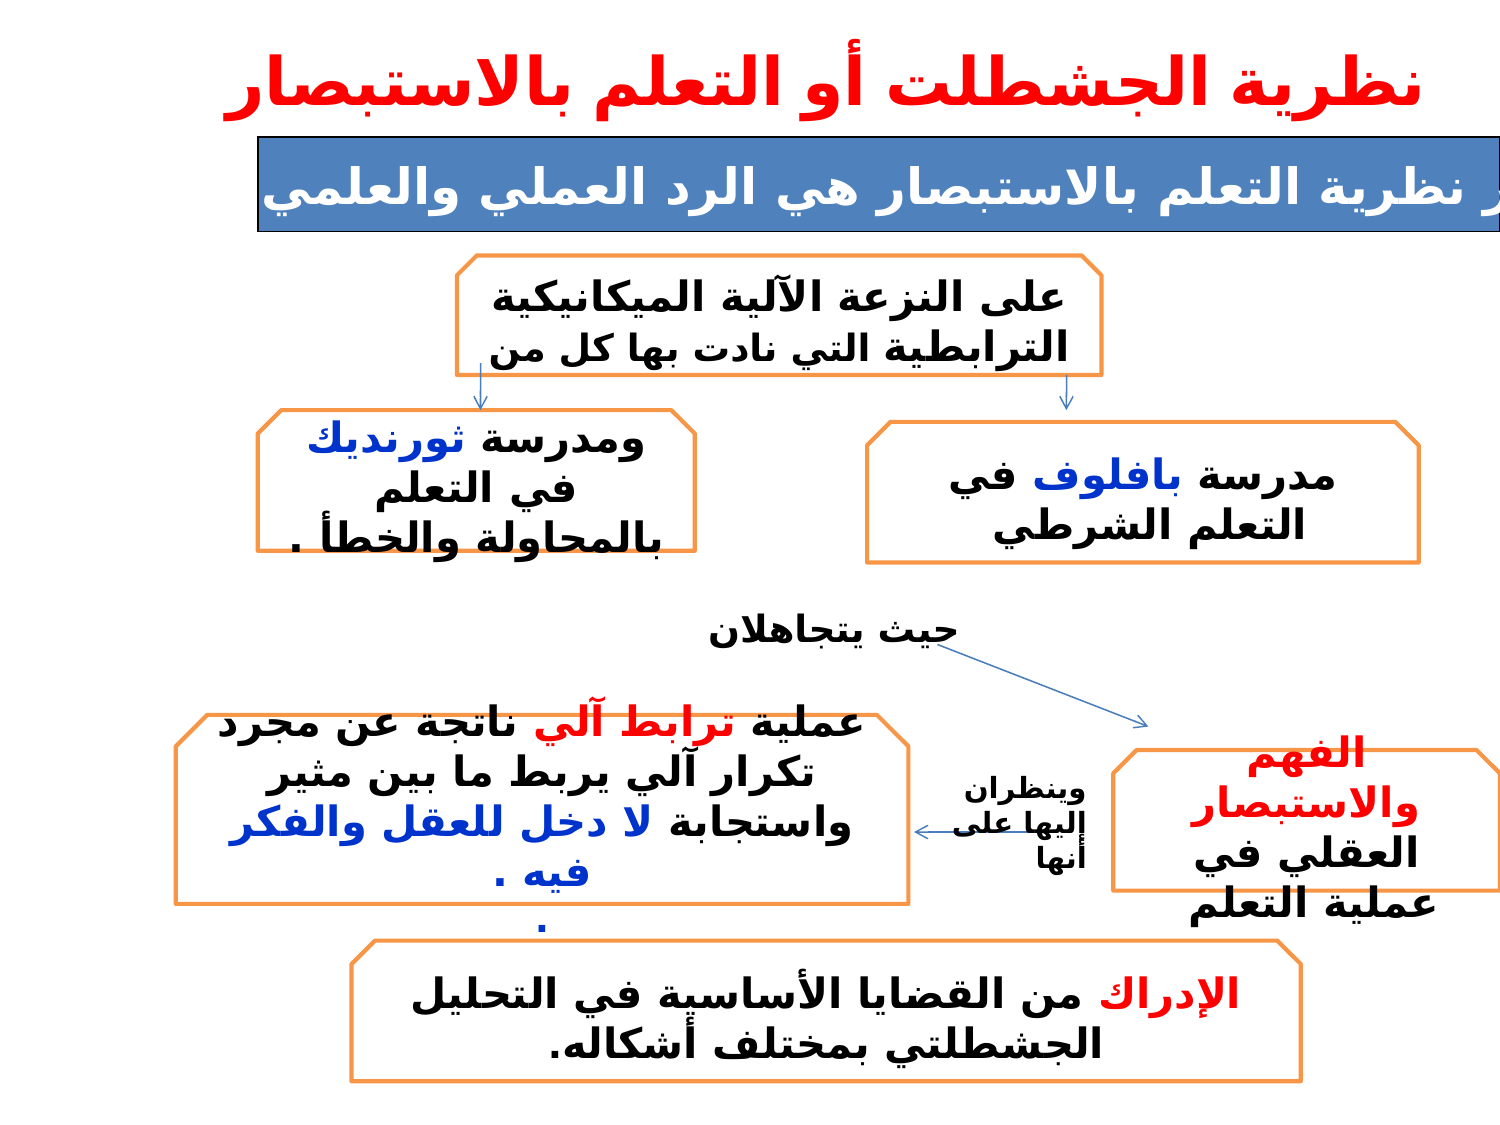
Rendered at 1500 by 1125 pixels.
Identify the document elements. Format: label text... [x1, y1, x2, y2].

text_box ومدرسة ثورنديك في التعلم بالمحاولة والخطأ . [255, 408, 697, 553]
text_box مدرسة بافلوف في التعلم الشرطي [865, 419, 1421, 565]
text_box تعتبر نظرية التعلم بالاستبصار هي الرد العملي والعلمي معاً [257, 137, 1500, 232]
text_box حيث يتجاهلان [680, 597, 975, 658]
title نظرية الجشطلت أو التعلم بالاستبصار [175, 0, 1500, 153]
text_box وينظران إليها على أنها [878, 761, 1102, 882]
text_box الإدراك من القضايا الأساسية في التحليل الجشطلتي بمختلف أشكاله. [349, 938, 1303, 1084]
text_box على النزعة الآلية الميكانيكية الترابطية التي نادت بها كل من [454, 253, 1104, 378]
text_box عملية ترابط آلي ناتجة عن مجرد تكرار آلي يربط ما بين مثير واستجابة لا دخل للعقل والفكر فيه . . [173, 712, 911, 906]
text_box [937, 644, 1149, 727]
text_box الفهم والاستبصار العقلي في عملية التعلم [1111, 747, 1500, 893]
